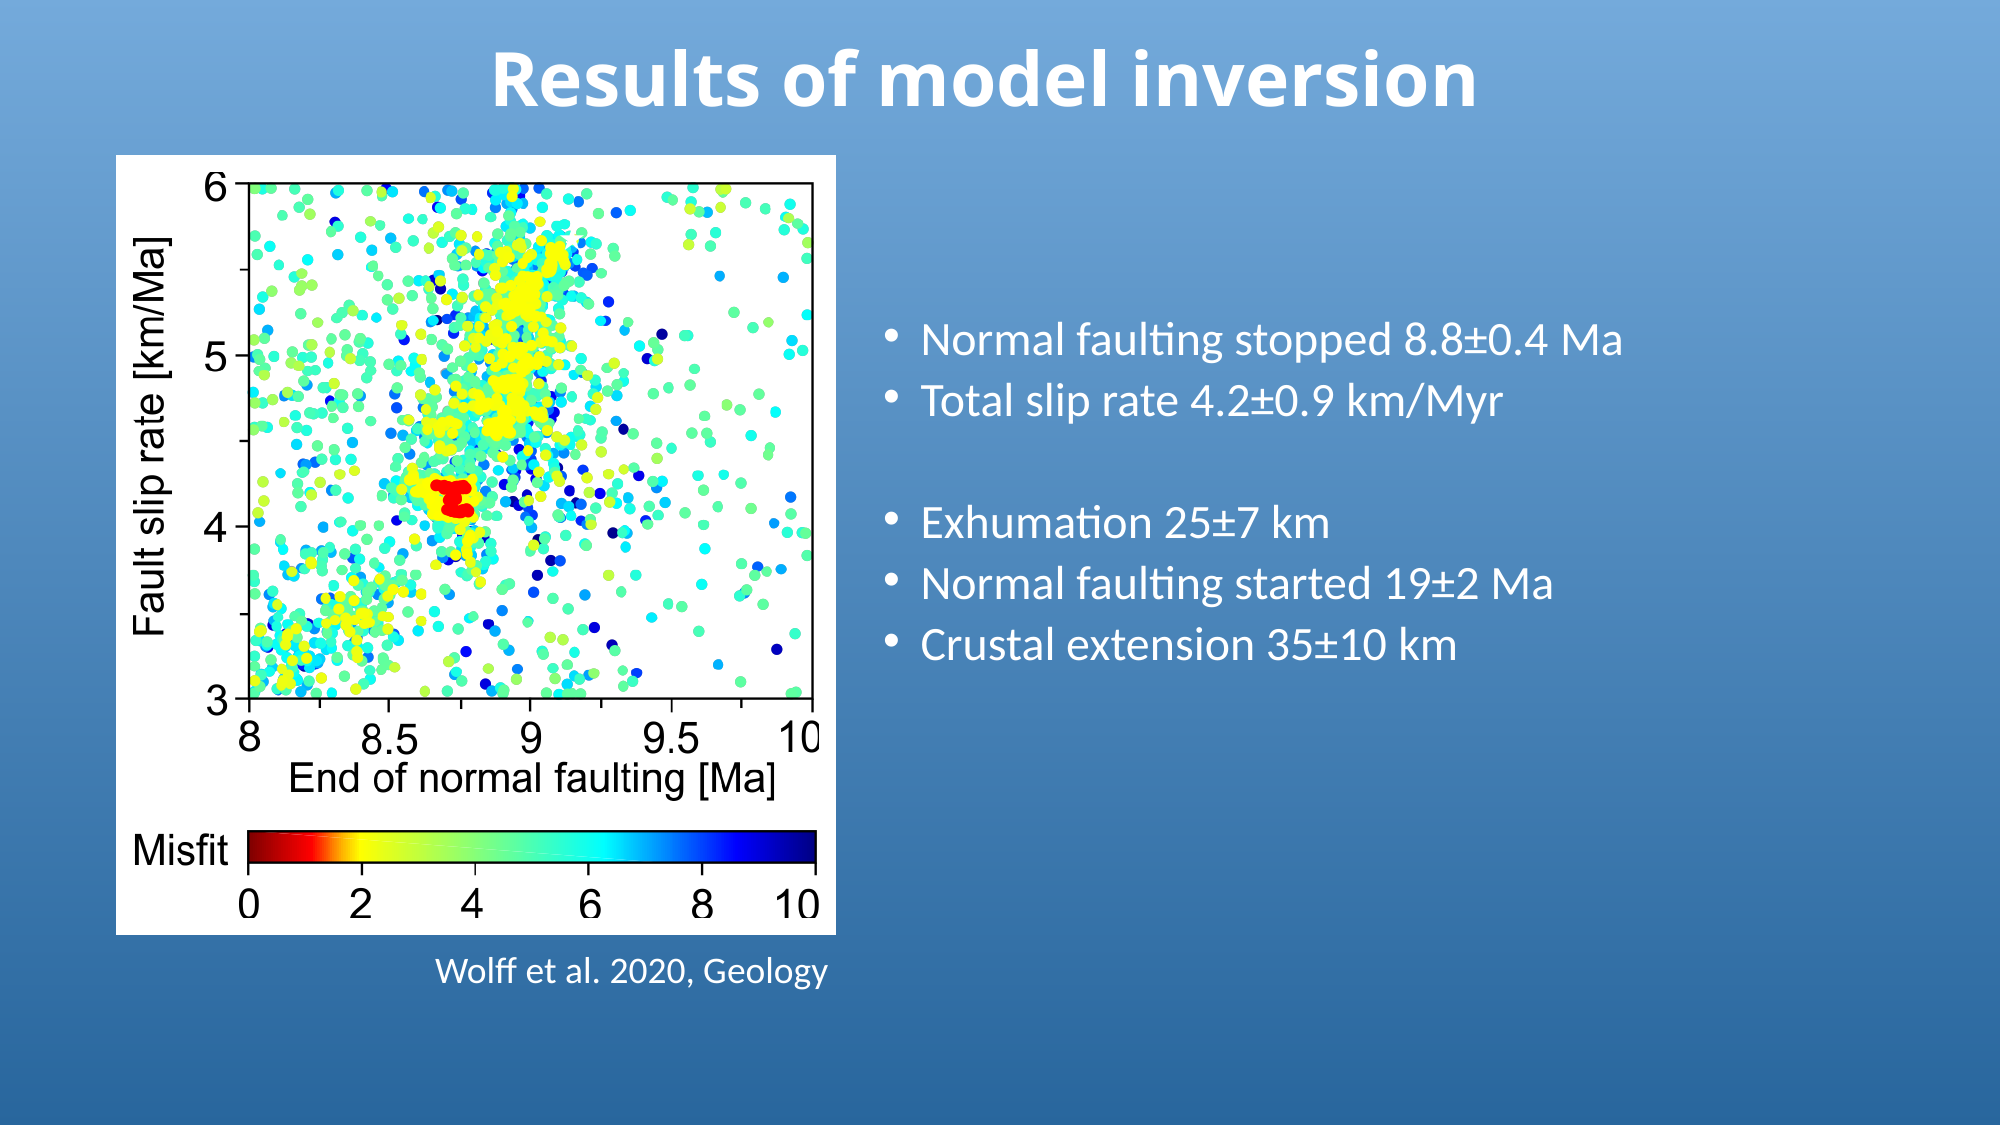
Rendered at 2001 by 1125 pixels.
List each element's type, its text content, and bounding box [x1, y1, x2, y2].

text_box Normal faulting stopped 8.8±0.4 Ma Total slip rate 4.2±0.9 km/Myr Exhumation 25±7 km Normal faulting started 19±2 Ma Crustal extension 35±10 km [868, 315, 1932, 741]
text_box Results of model inversion [132, 15, 1837, 149]
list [132, 171, 820, 919]
text_box Wolff et al. 2020, Geology [420, 938, 844, 999]
